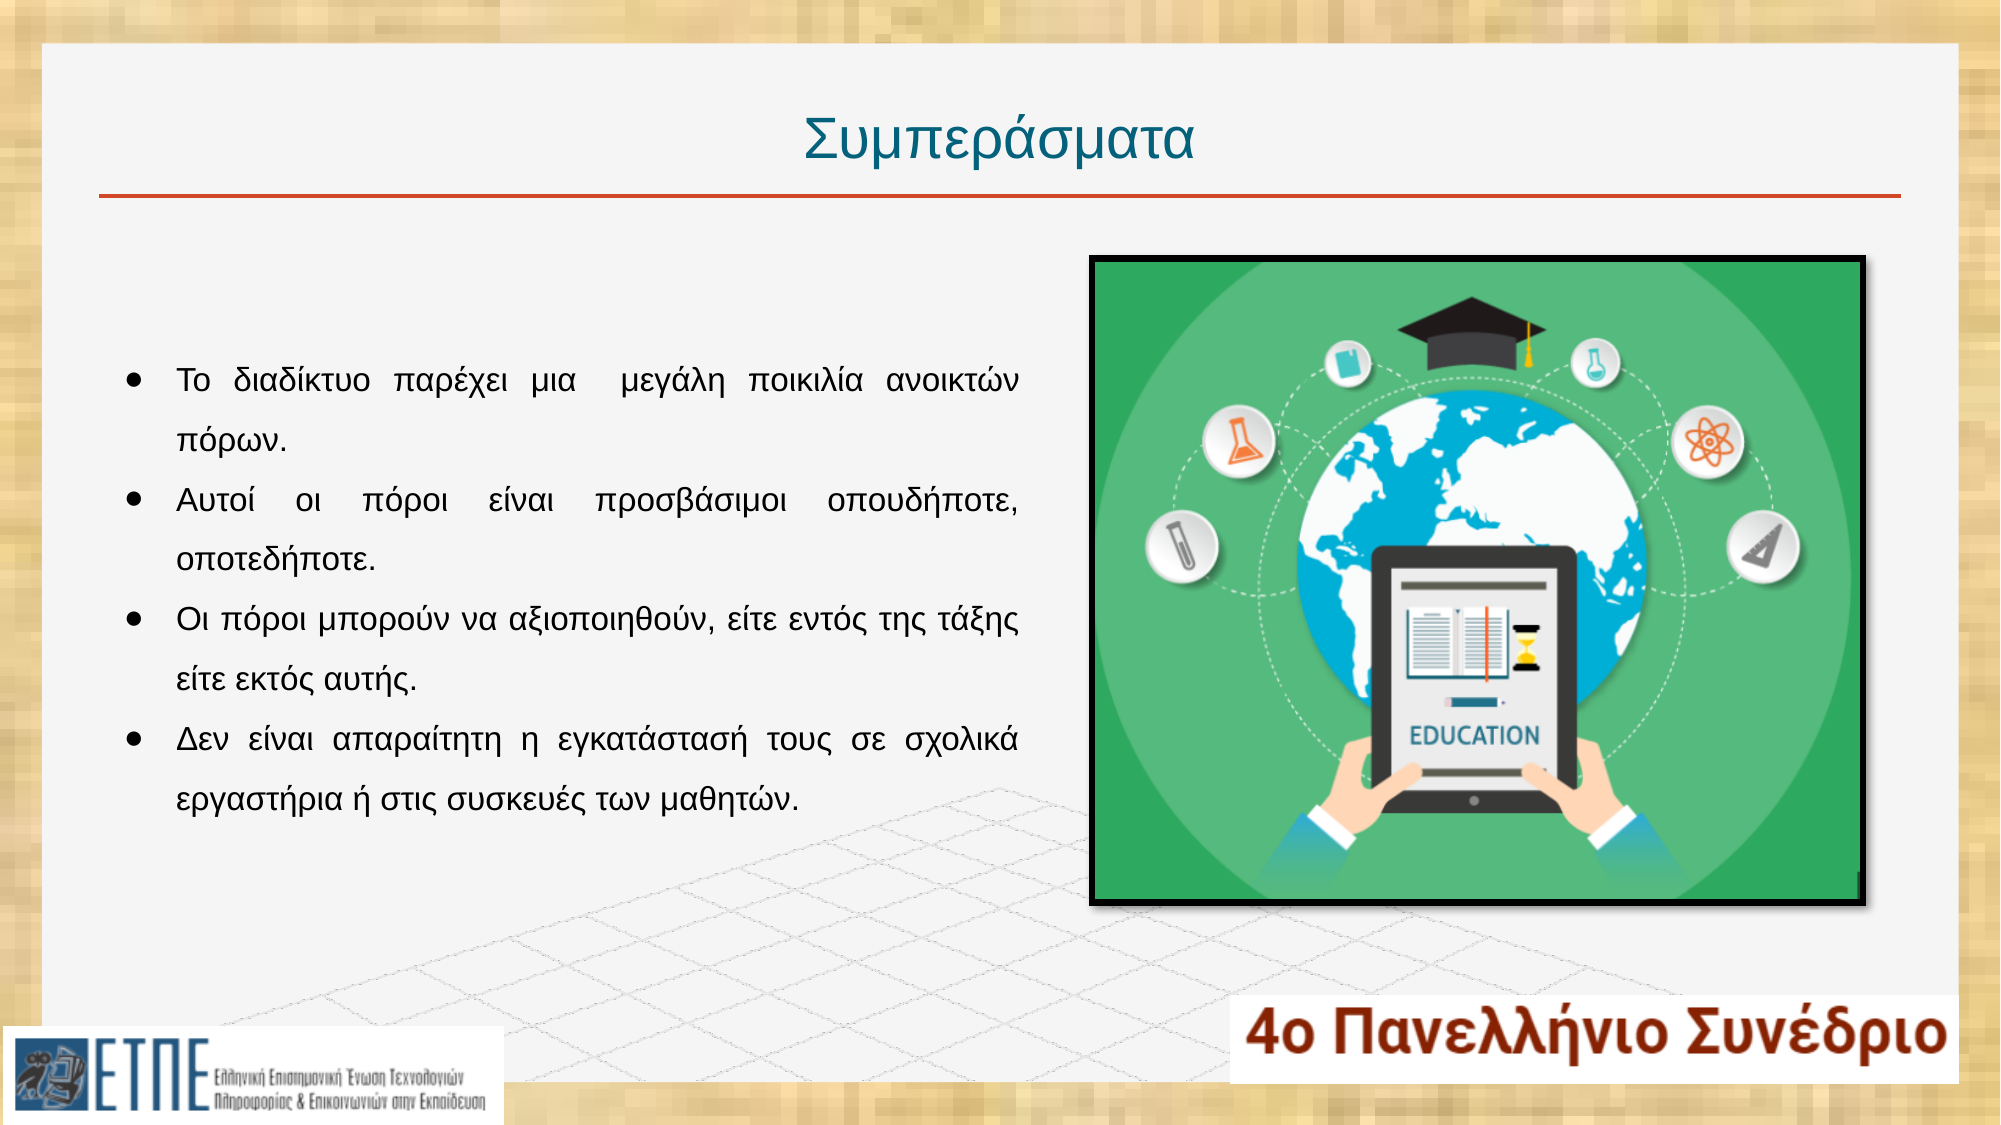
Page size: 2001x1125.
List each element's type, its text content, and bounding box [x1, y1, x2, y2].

title Συμπεράσματα [99, 73, 1901, 197]
text_box Το διαδίκτυο παρέχει μια μεγάλη ποικιλία ανοικτών πόρων. Αυτοί οι πόροι είναι προσβάσιμοι οπουδήποτε, οποτεδήποτε. Οι πόροι μπορούν να αξιοποιηθούν, είτε εντός της τάξης είτε εκτός αυτής. Δεν είναι απαραίτητη η εγκατάστασή τους σε σχολικά εργαστήρια ή στις συσκευές των μαθητών. [86, 322, 1036, 832]
picture [0, 0, 2001, 1125]
